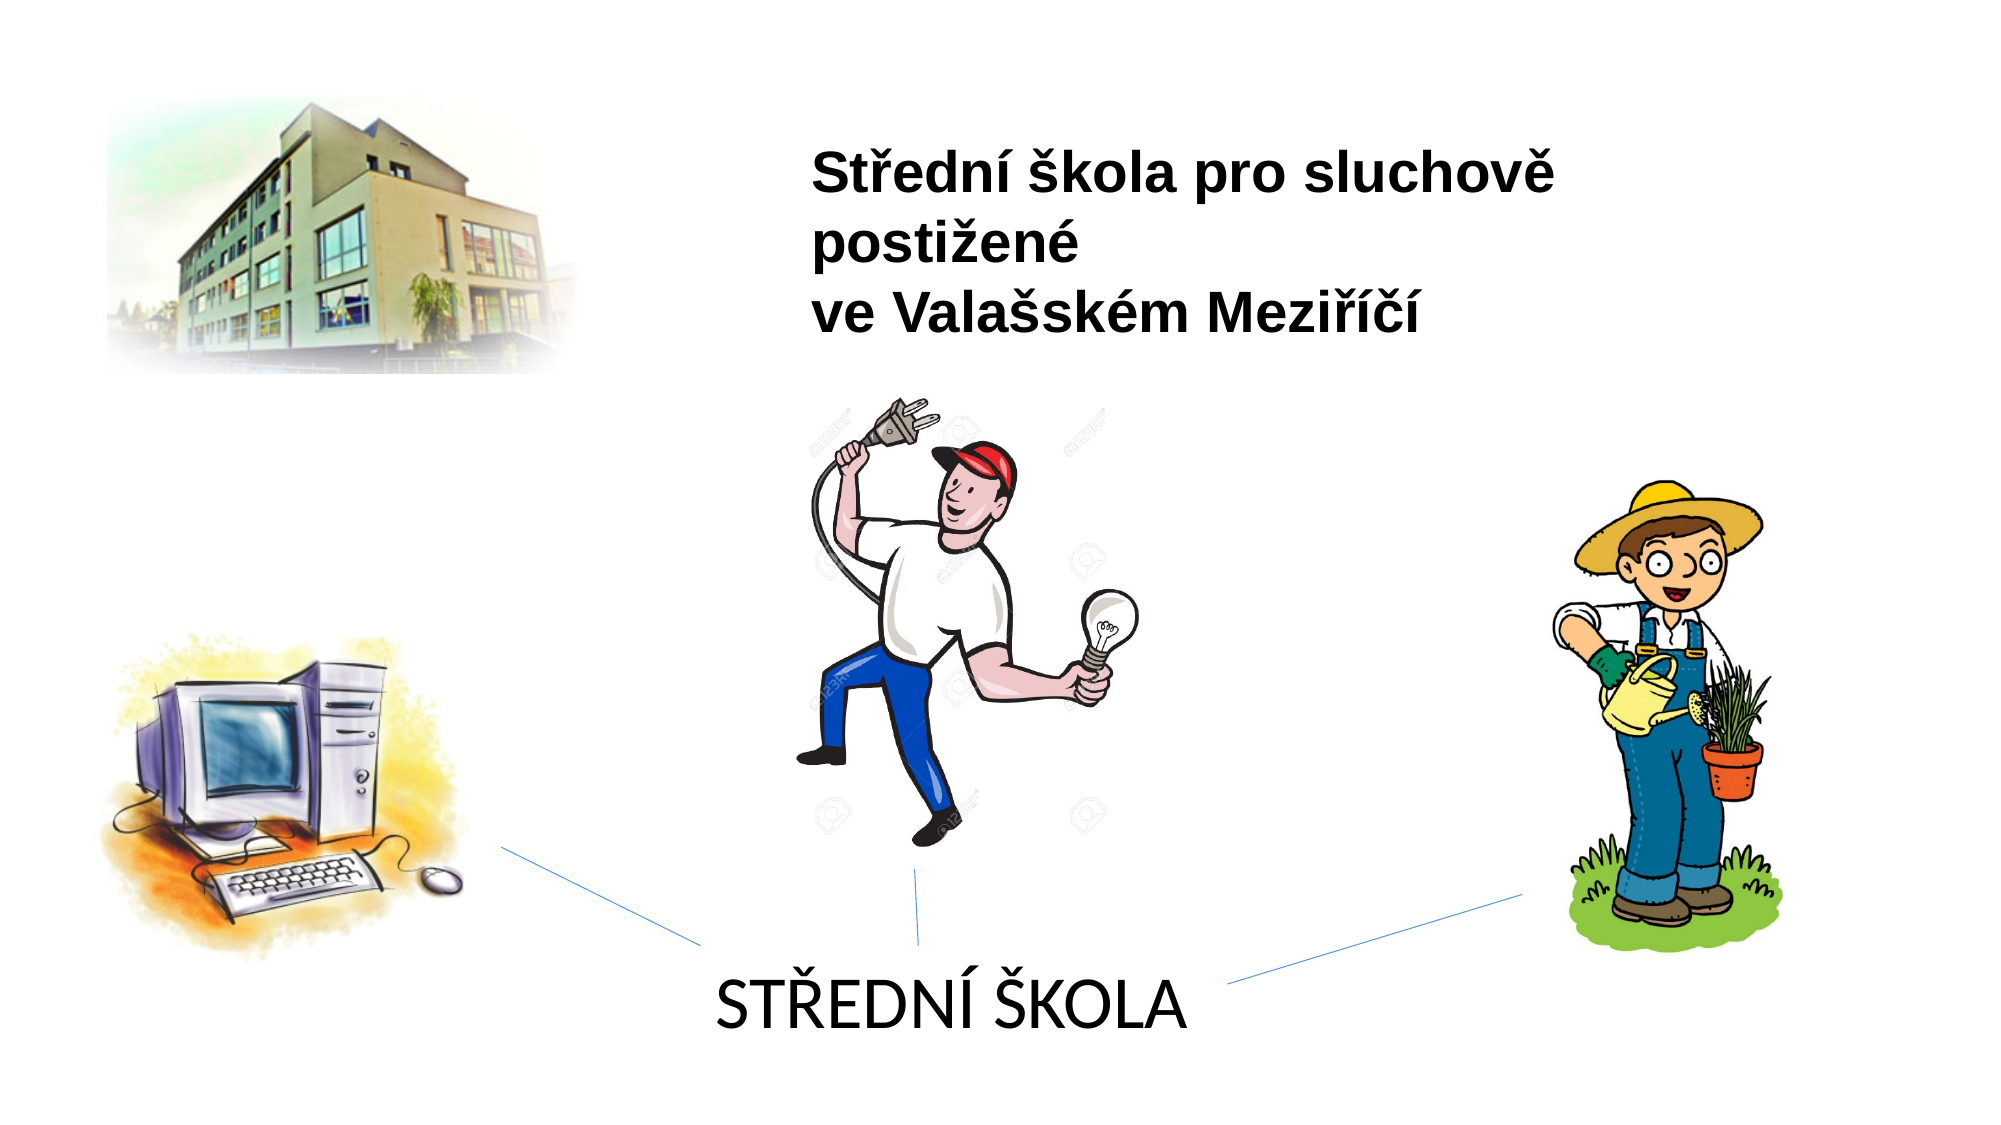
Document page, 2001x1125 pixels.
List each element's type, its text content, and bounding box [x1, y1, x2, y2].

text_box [914, 868, 919, 946]
picture [92, 591, 471, 970]
picture [1487, 461, 1847, 970]
text_box Střední škola pro sluchově postižené ve Valašském Meziříčí [796, 126, 1797, 352]
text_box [1227, 894, 1522, 985]
text_box STŘEDNÍ ŠKOLA [700, 945, 1647, 1051]
picture [107, 91, 577, 374]
picture [796, 397, 1139, 848]
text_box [501, 846, 701, 946]
